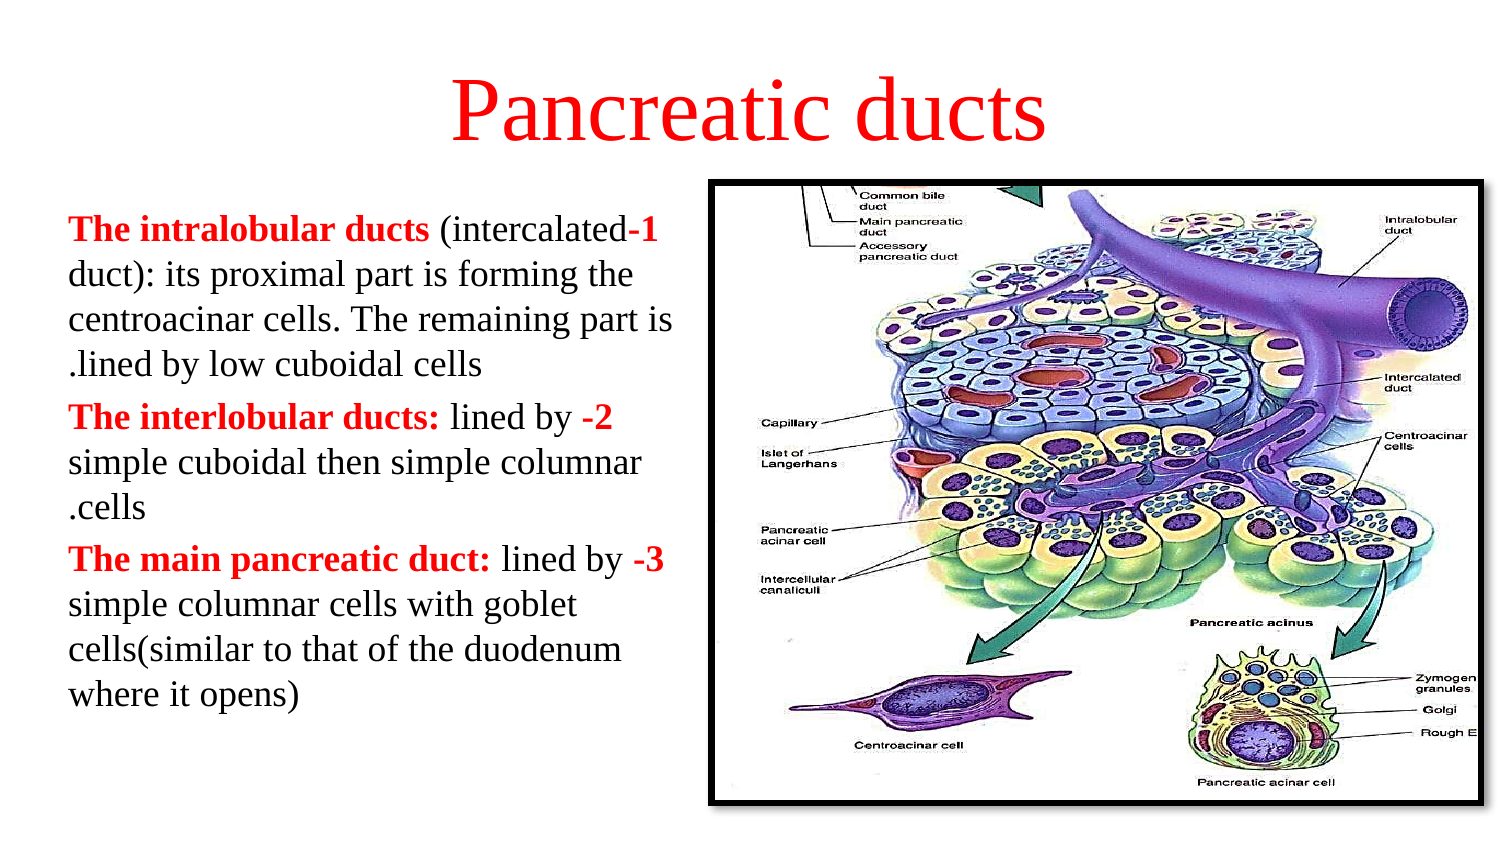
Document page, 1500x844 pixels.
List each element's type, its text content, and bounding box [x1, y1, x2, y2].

title Pancreatic ducts [75, 33, 1425, 175]
list 1-The intralobular ducts (intercalated duct): its proximal part is forming the centroacinar cells. The remaining part is lined by low cuboidal cells. 2- The interlobular ducts: lined by simple cuboidal then simple columnar cells. 3- The main pancreatic duct: lined by simple columnar cells with goblet cells(similar to that of the duodenum where it opens) [53, 196, 707, 800]
picture [714, 185, 1479, 801]
